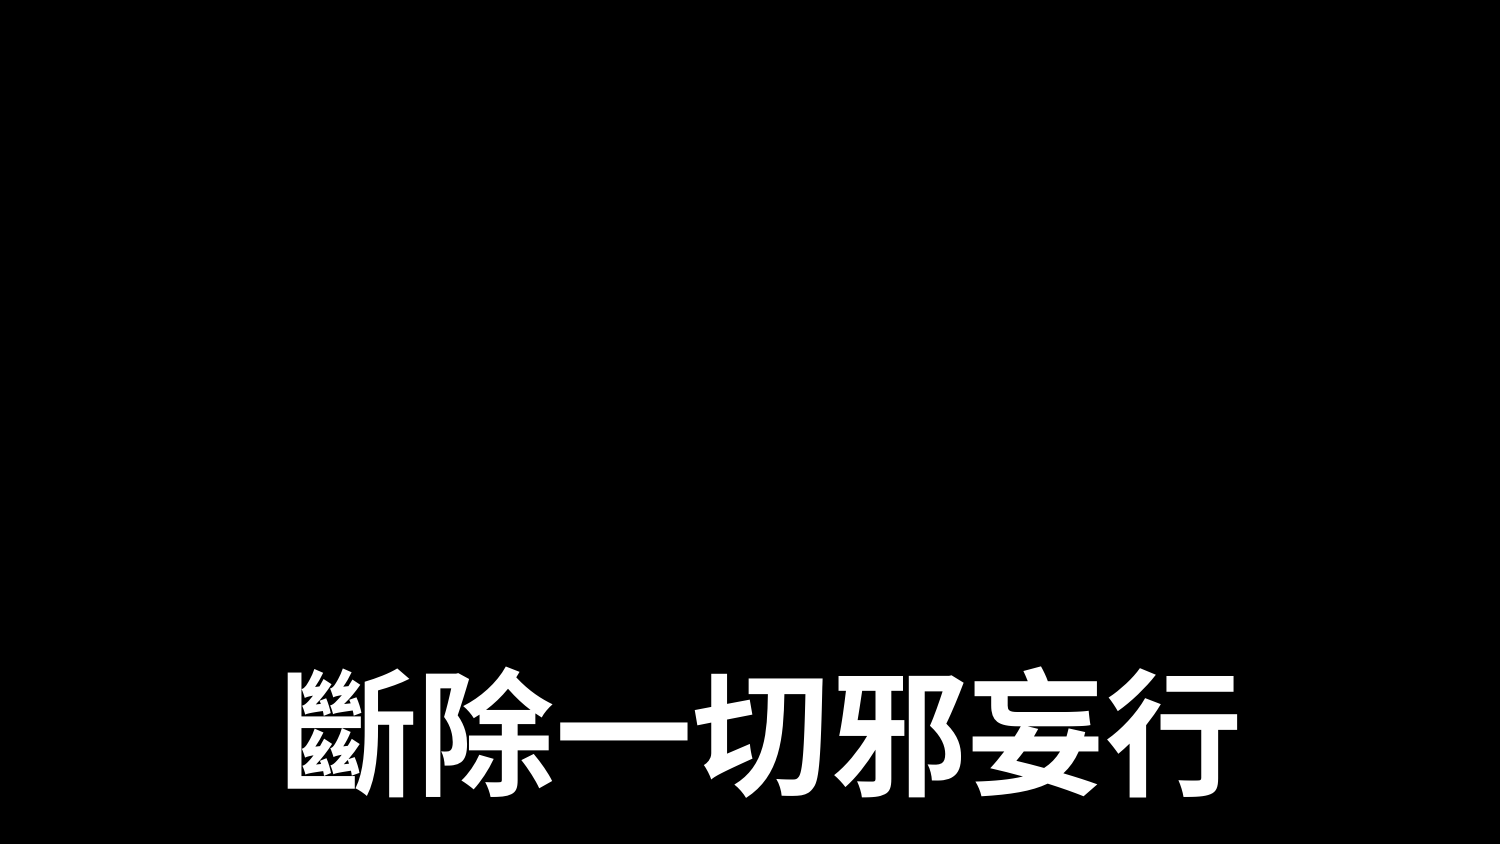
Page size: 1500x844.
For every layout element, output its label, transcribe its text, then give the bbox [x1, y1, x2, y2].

title 斷除一切邪妄行 [123, 639, 1399, 821]
